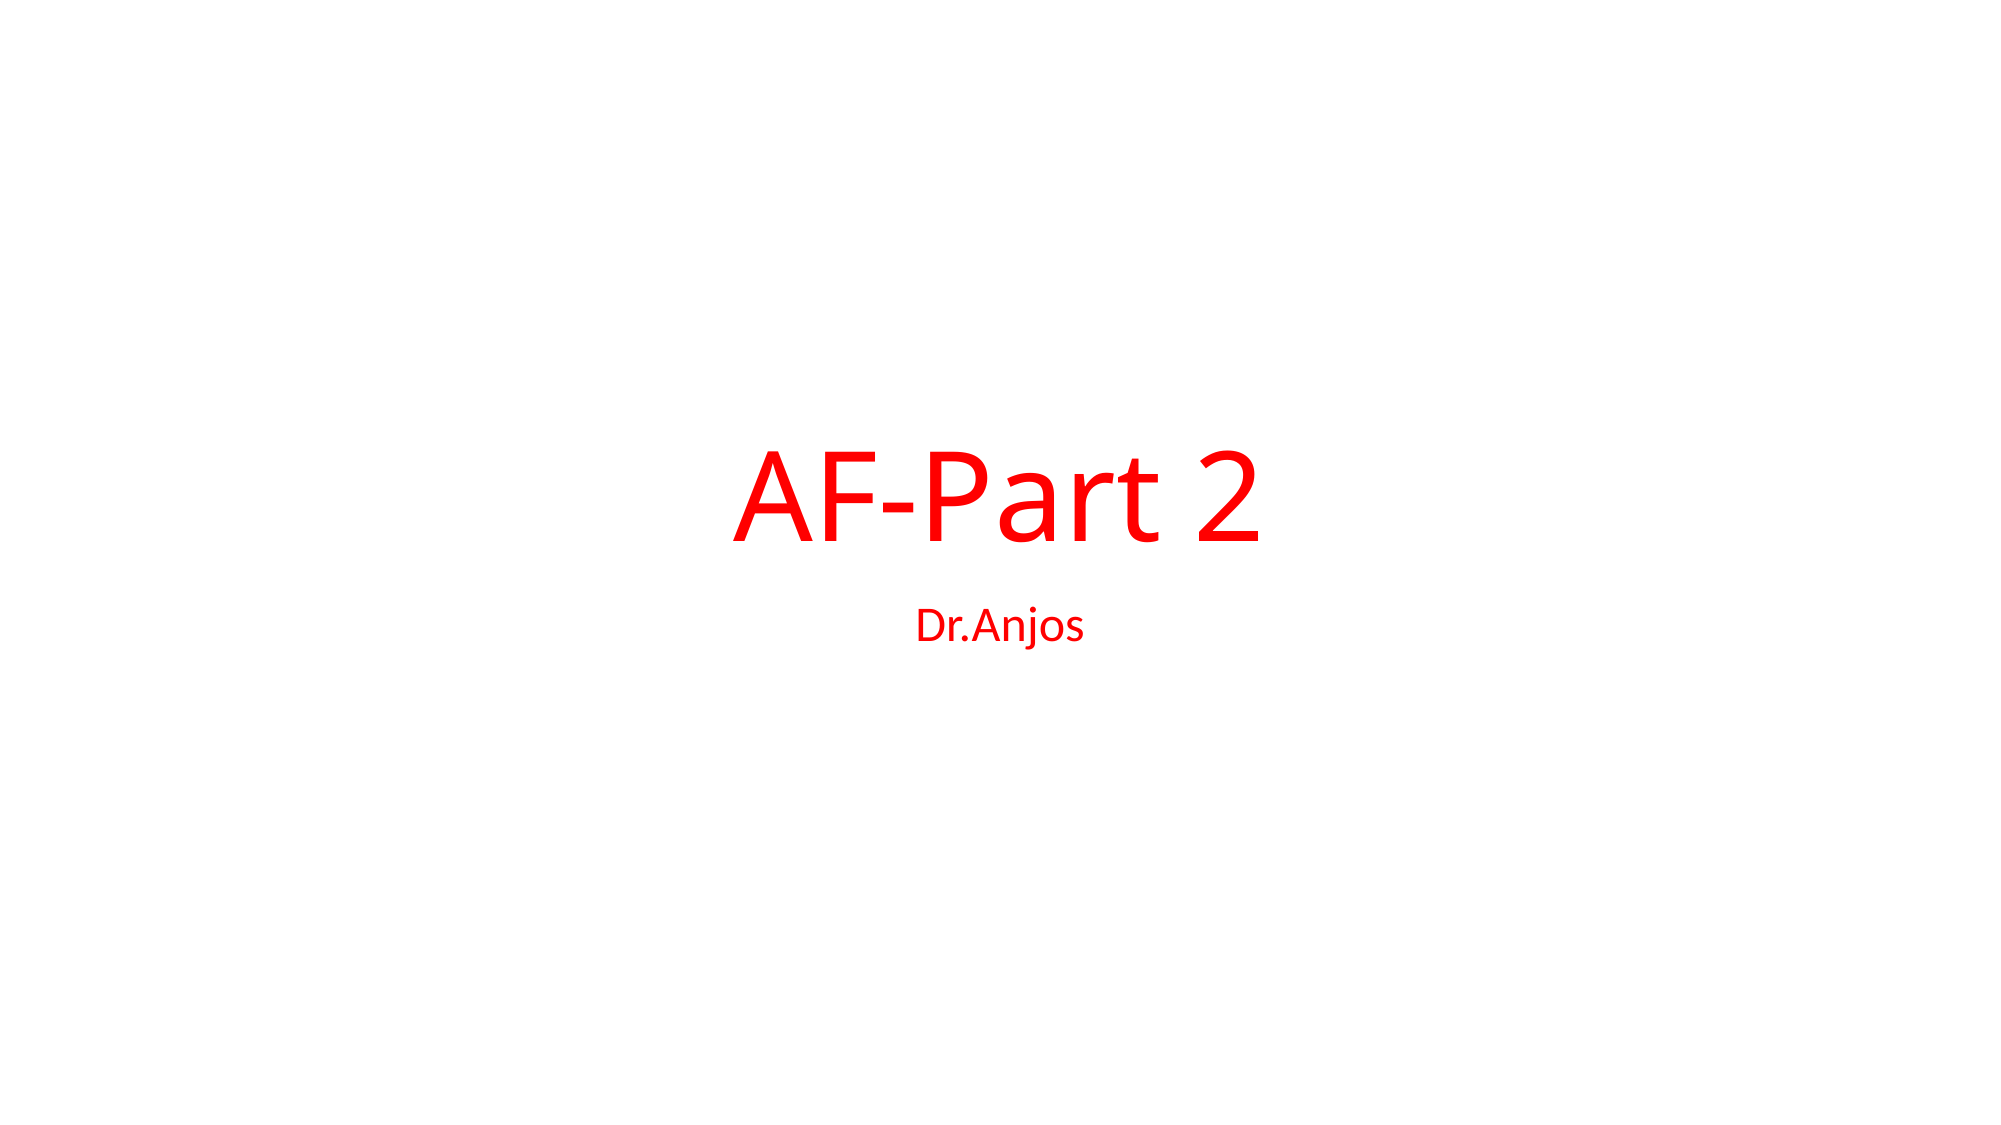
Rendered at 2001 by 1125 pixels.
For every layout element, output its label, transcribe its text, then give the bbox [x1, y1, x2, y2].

title AF-Part 2 [249, 184, 1750, 576]
subtitle Dr.Anjos [249, 590, 1750, 863]
